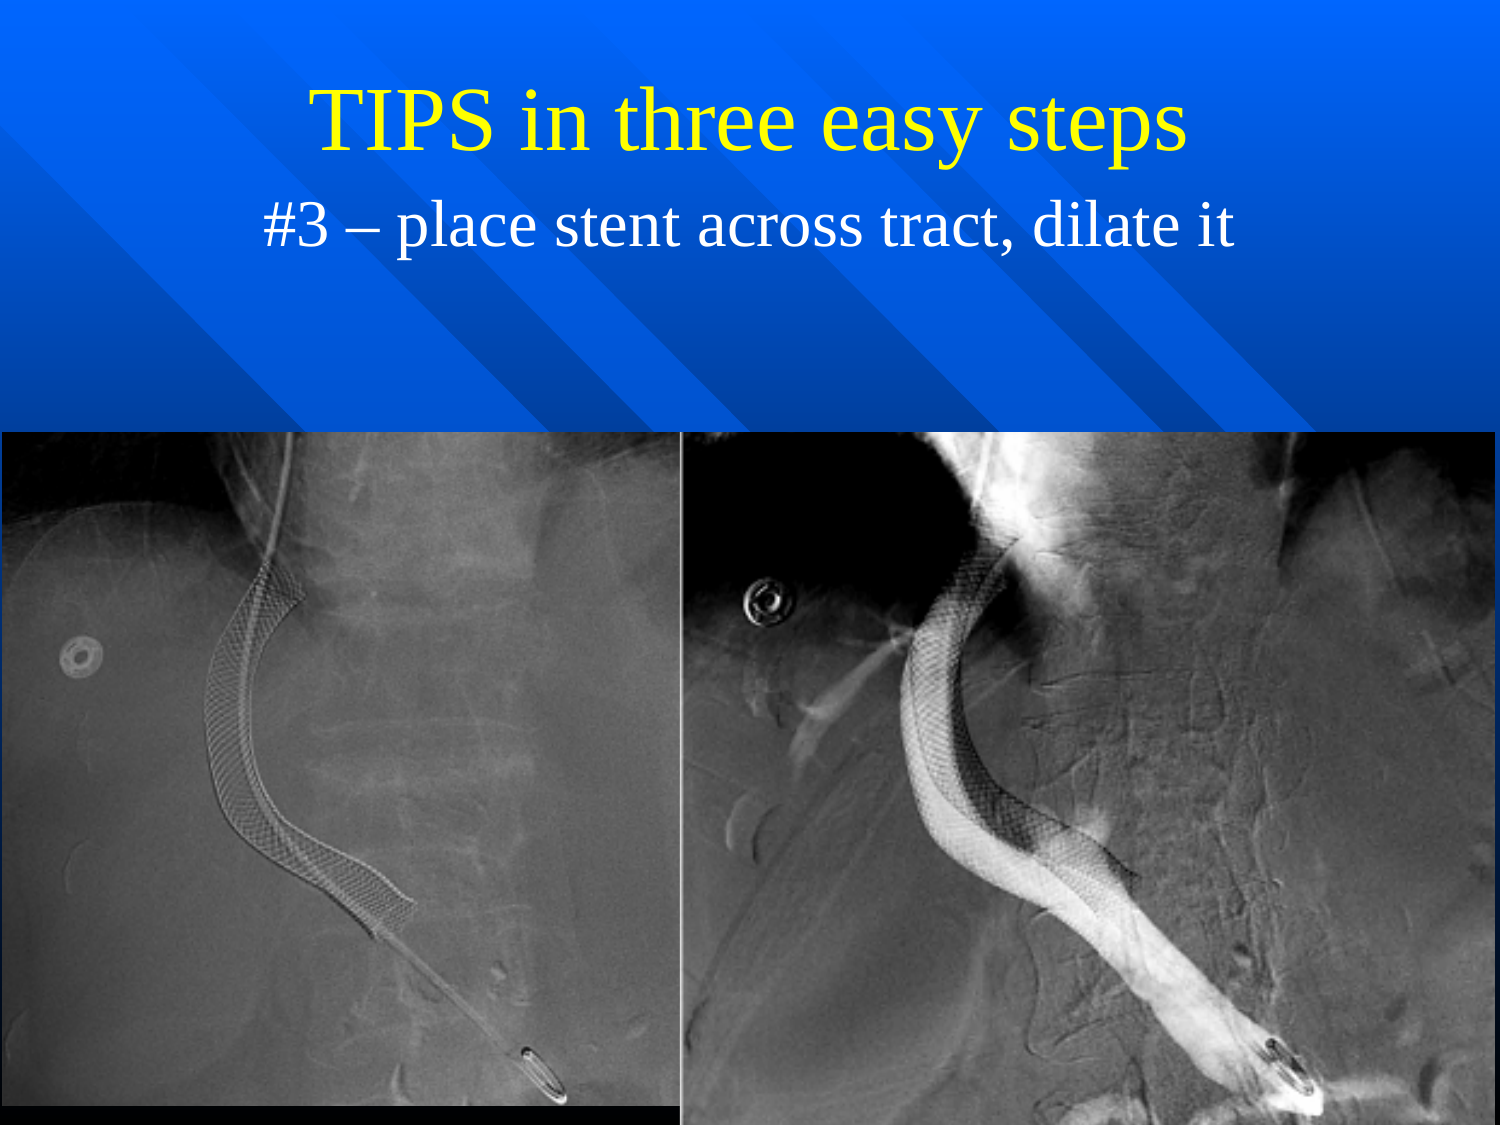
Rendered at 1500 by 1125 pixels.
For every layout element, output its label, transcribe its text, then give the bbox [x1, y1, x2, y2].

picture [1, 432, 1496, 1125]
title TIPS in three easy steps [112, 30, 1388, 197]
subtitle #3 – place stent across tract, dilate it [224, 172, 1276, 362]
